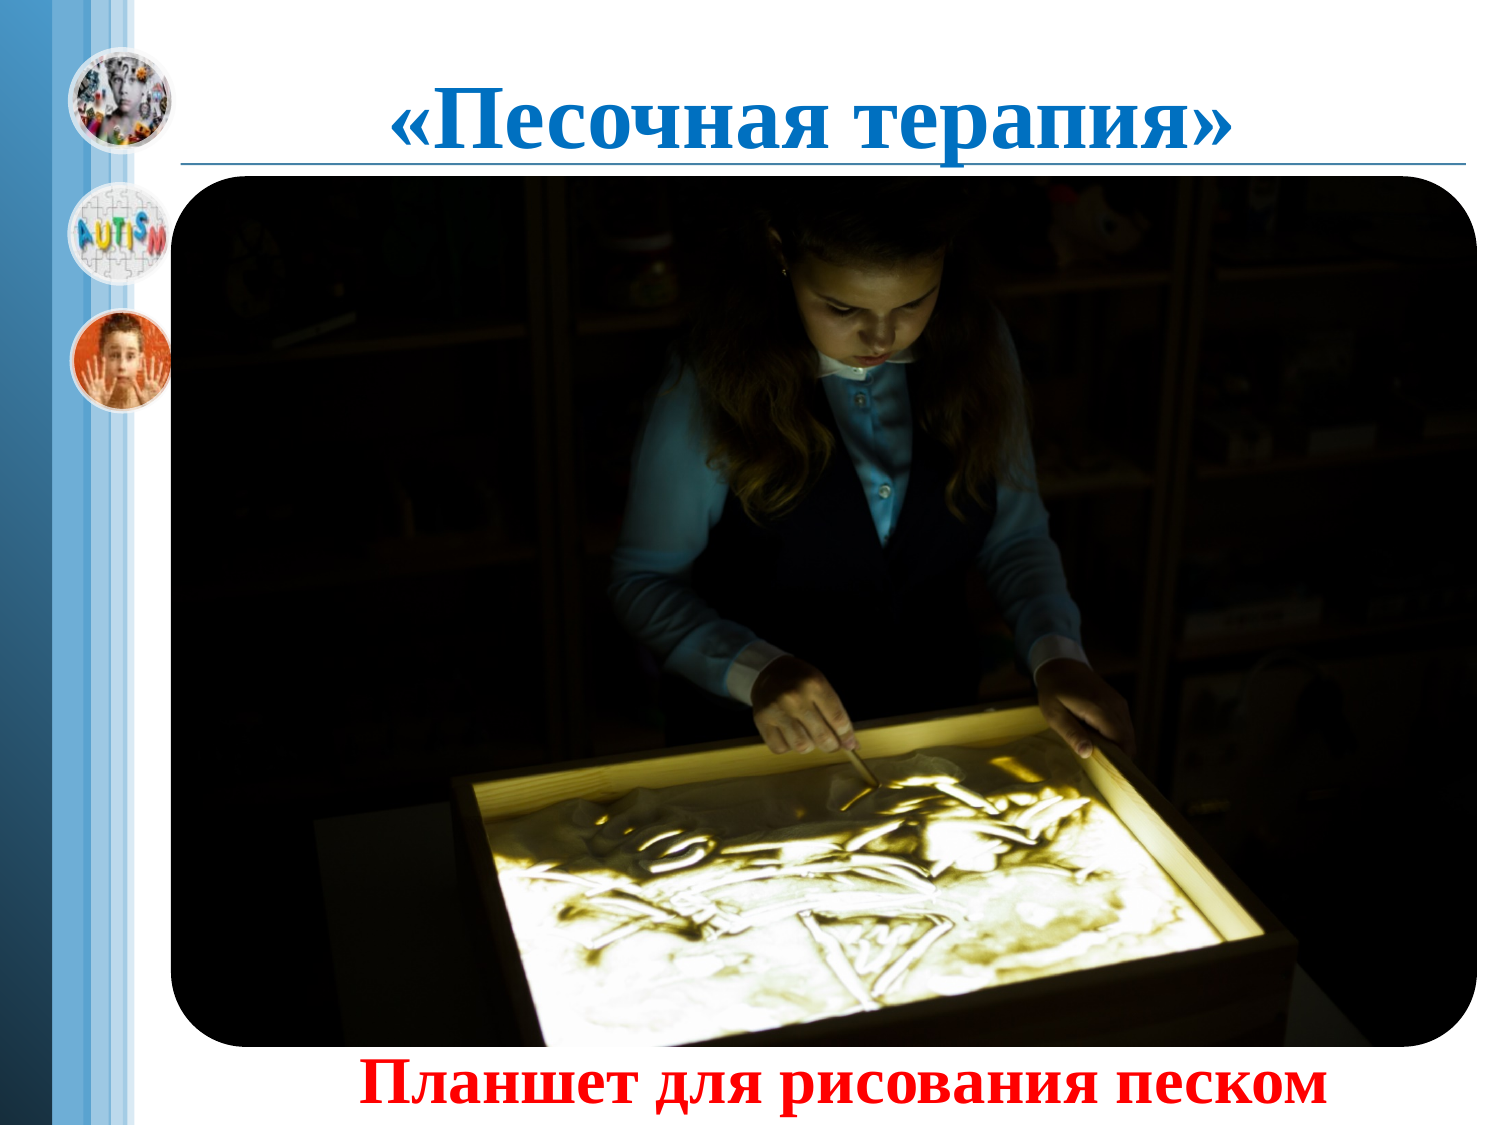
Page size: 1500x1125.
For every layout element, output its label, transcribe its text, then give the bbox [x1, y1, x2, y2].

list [170, 175, 1478, 1048]
text_box Планшет для рисования песком [212, 1055, 1478, 1124]
picture [78, 57, 166, 144]
text_box «Песочная терапия» [191, 49, 1457, 174]
picture [74, 189, 166, 279]
picture [75, 313, 170, 408]
